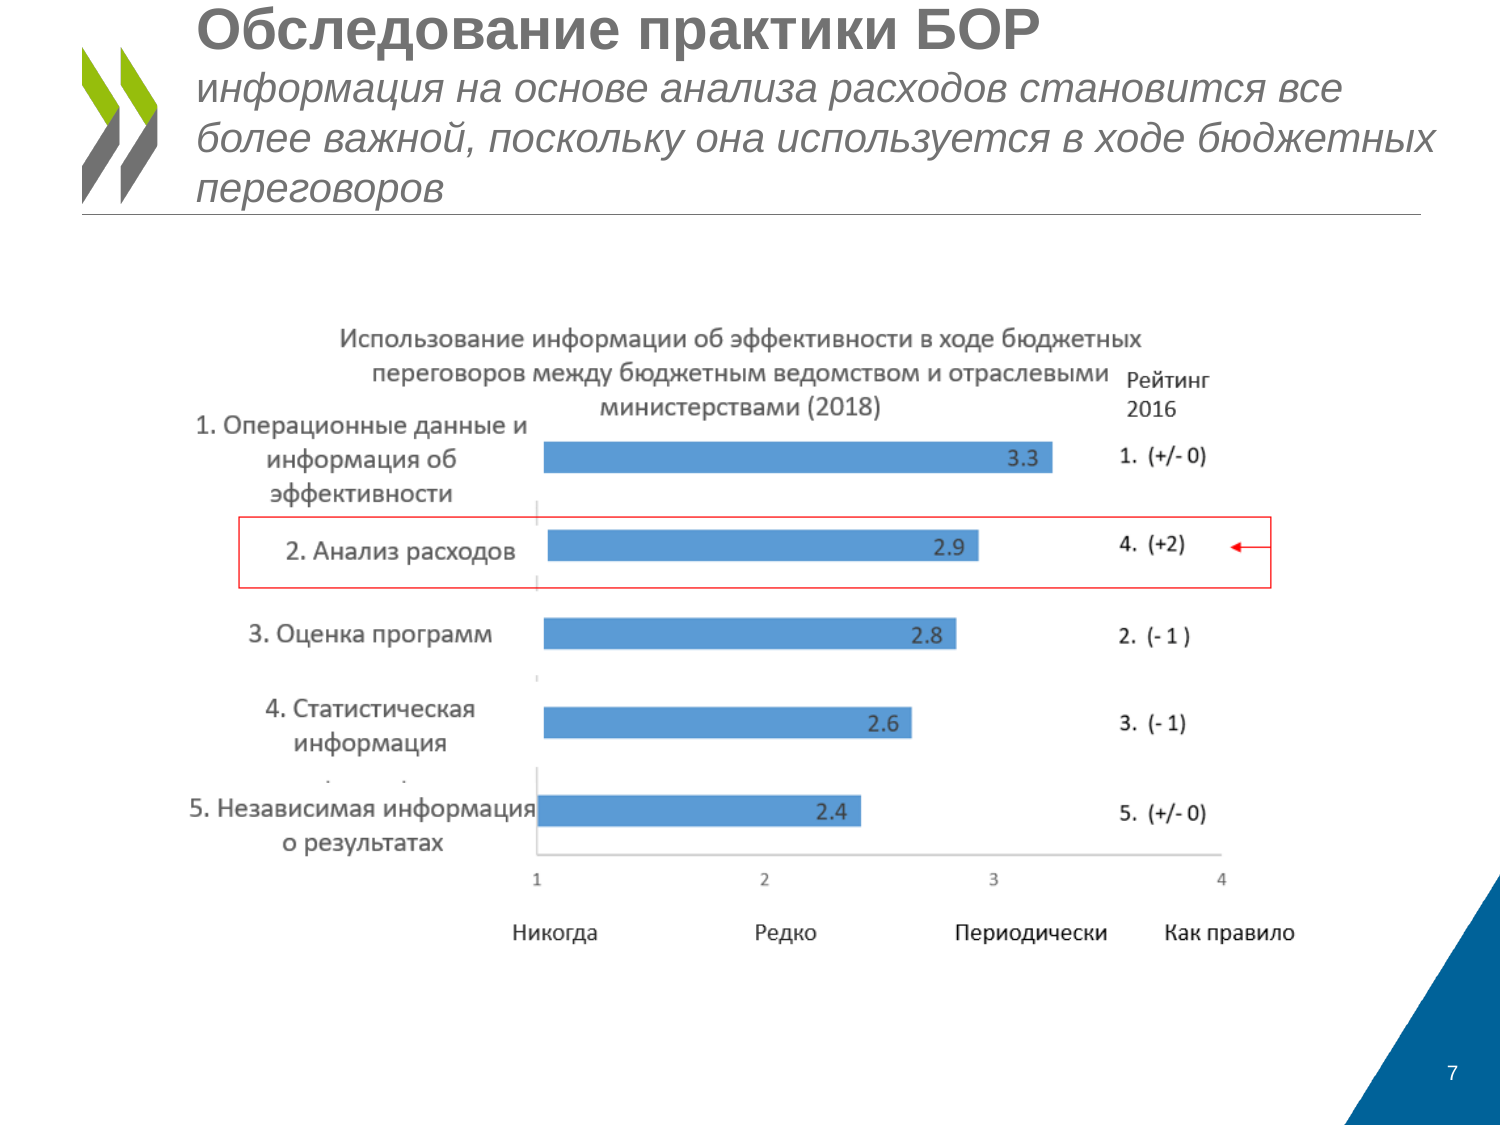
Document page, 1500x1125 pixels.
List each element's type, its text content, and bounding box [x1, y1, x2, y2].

title Обследование практики БОР информация на основе анализа расходов становится все более важной, поскольку она используется в ходе бюджетных переговоров [181, 29, 1459, 173]
picture [1344, 874, 1500, 1125]
slide_number 7 [1417, 1051, 1474, 1092]
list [76, 287, 1426, 981]
